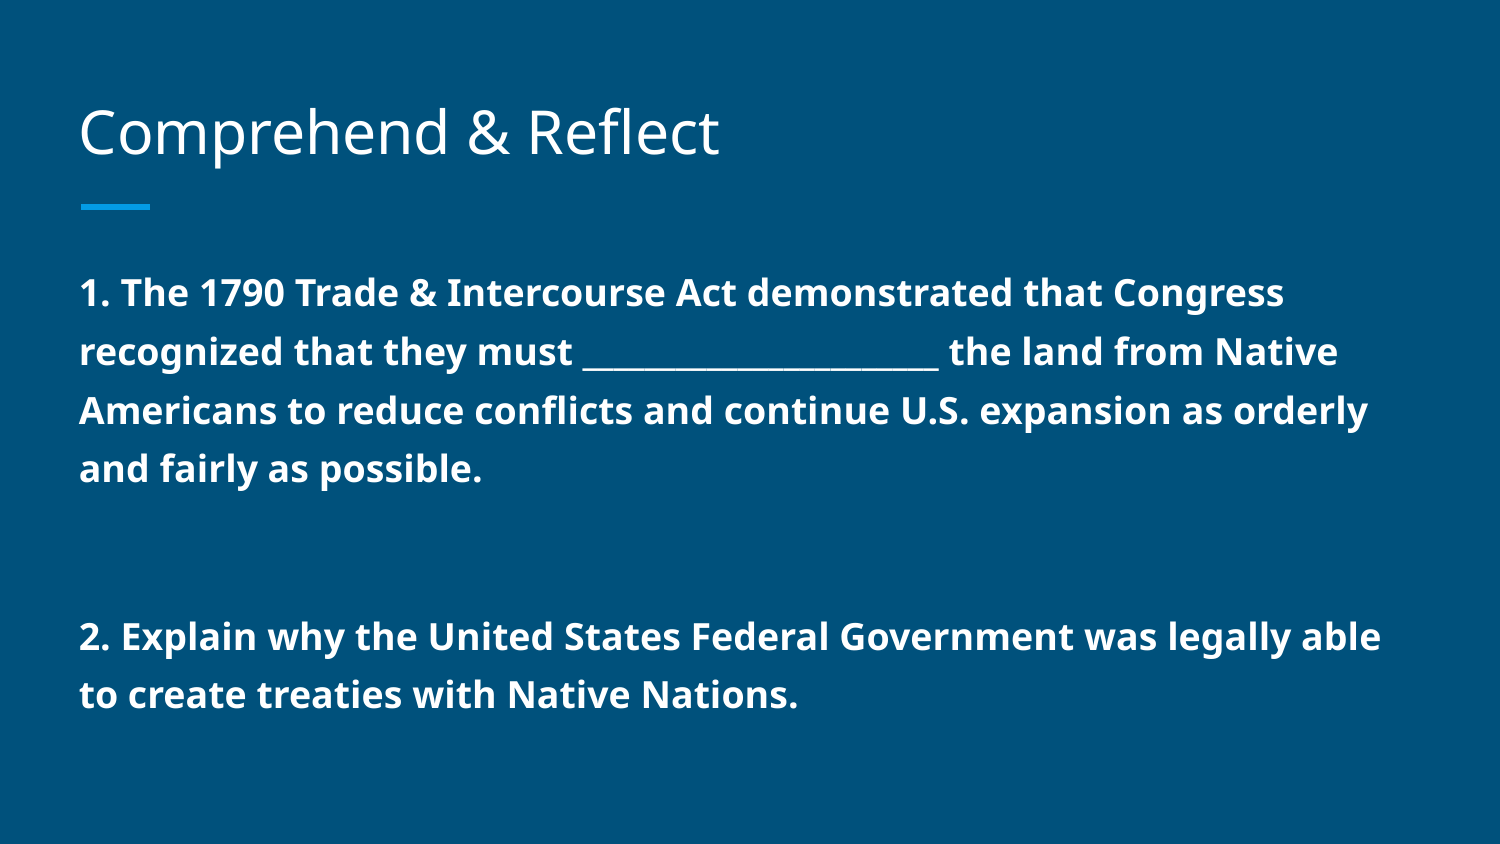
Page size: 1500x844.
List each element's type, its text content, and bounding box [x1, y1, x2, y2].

list 1. The 1790 Trade & Intercourse Act demonstrated that Congress recognized that they must _______________________ the land from Native Americans to reduce conflicts and continue U.S. expansion as orderly and fairly as possible. 2. Explain why the United States Federal Government was legally able to create treaties with Native Nations. [63, 244, 1437, 750]
title Comprehend & Reflect [63, 75, 1437, 188]
